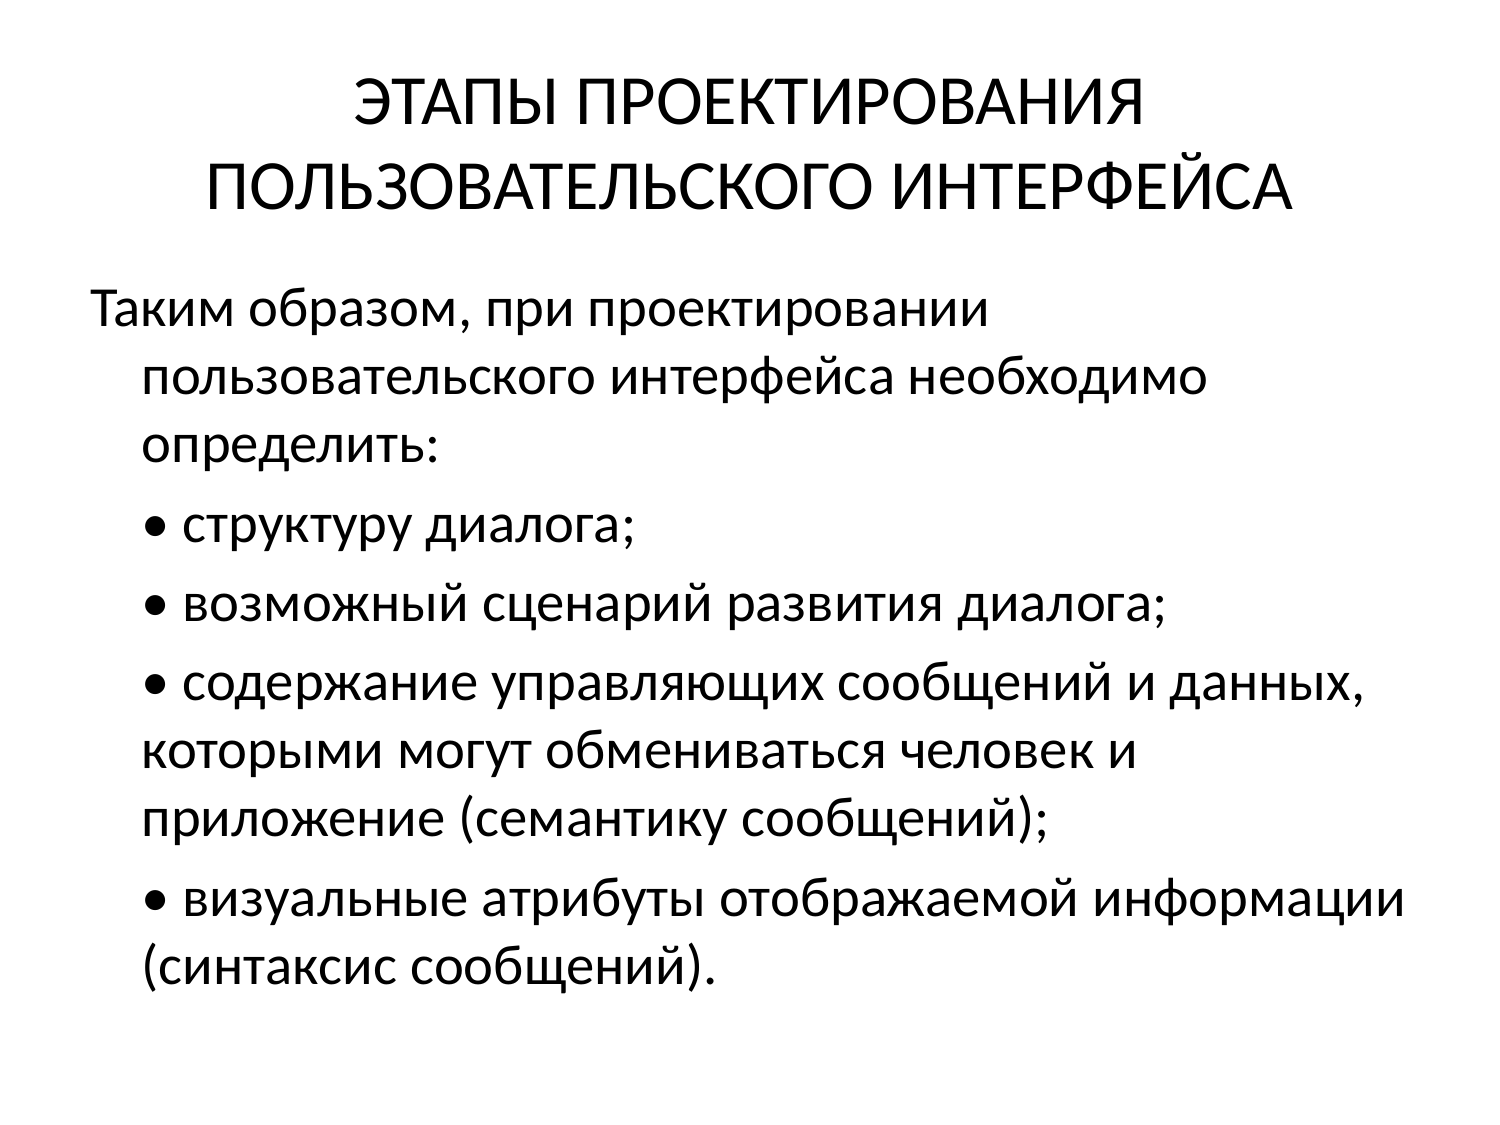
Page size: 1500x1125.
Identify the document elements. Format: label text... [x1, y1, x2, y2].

title ЭТАПЫ ПРОЕКТИРОВАНИЯ ПОЛЬЗОВАТЕЛЬСКОГО ИНТЕРФЕЙСА [75, 45, 1425, 233]
list Таким образом, при проектировании пользовательского интерфейса необходимо определить: • структуру диалога; • возможный сценарий развития диалога; • содержание управляющих сообщений и данных, которыми могут обмениваться человек и приложение (семантику сообщений); • визуальные атрибуты отображаемой информации (синтаксис сообщений). [75, 262, 1425, 1005]
